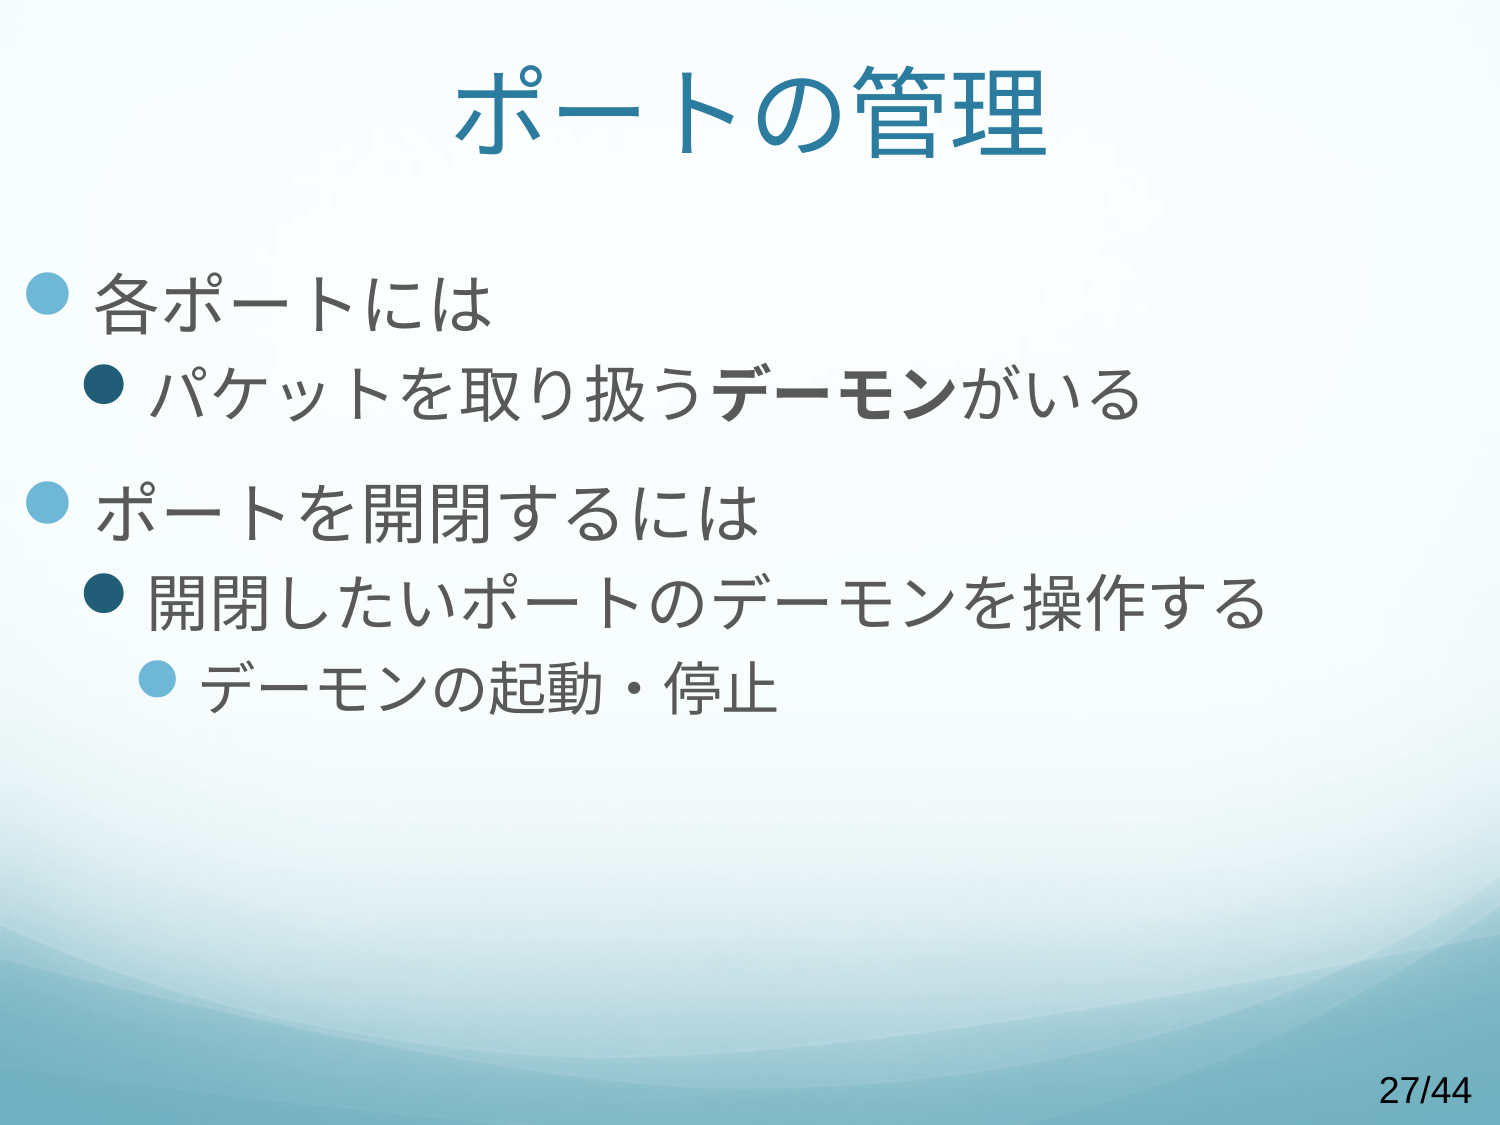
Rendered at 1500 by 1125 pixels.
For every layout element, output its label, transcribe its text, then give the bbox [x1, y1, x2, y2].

title ポートの管理 [90, 0, 1410, 220]
list 各ポートには パケットを取り扱うデーモンがいる ポートを開閉するには 開閉したいポートのデーモンを操作する デーモンの起動・停止 [5, 255, 1500, 1125]
